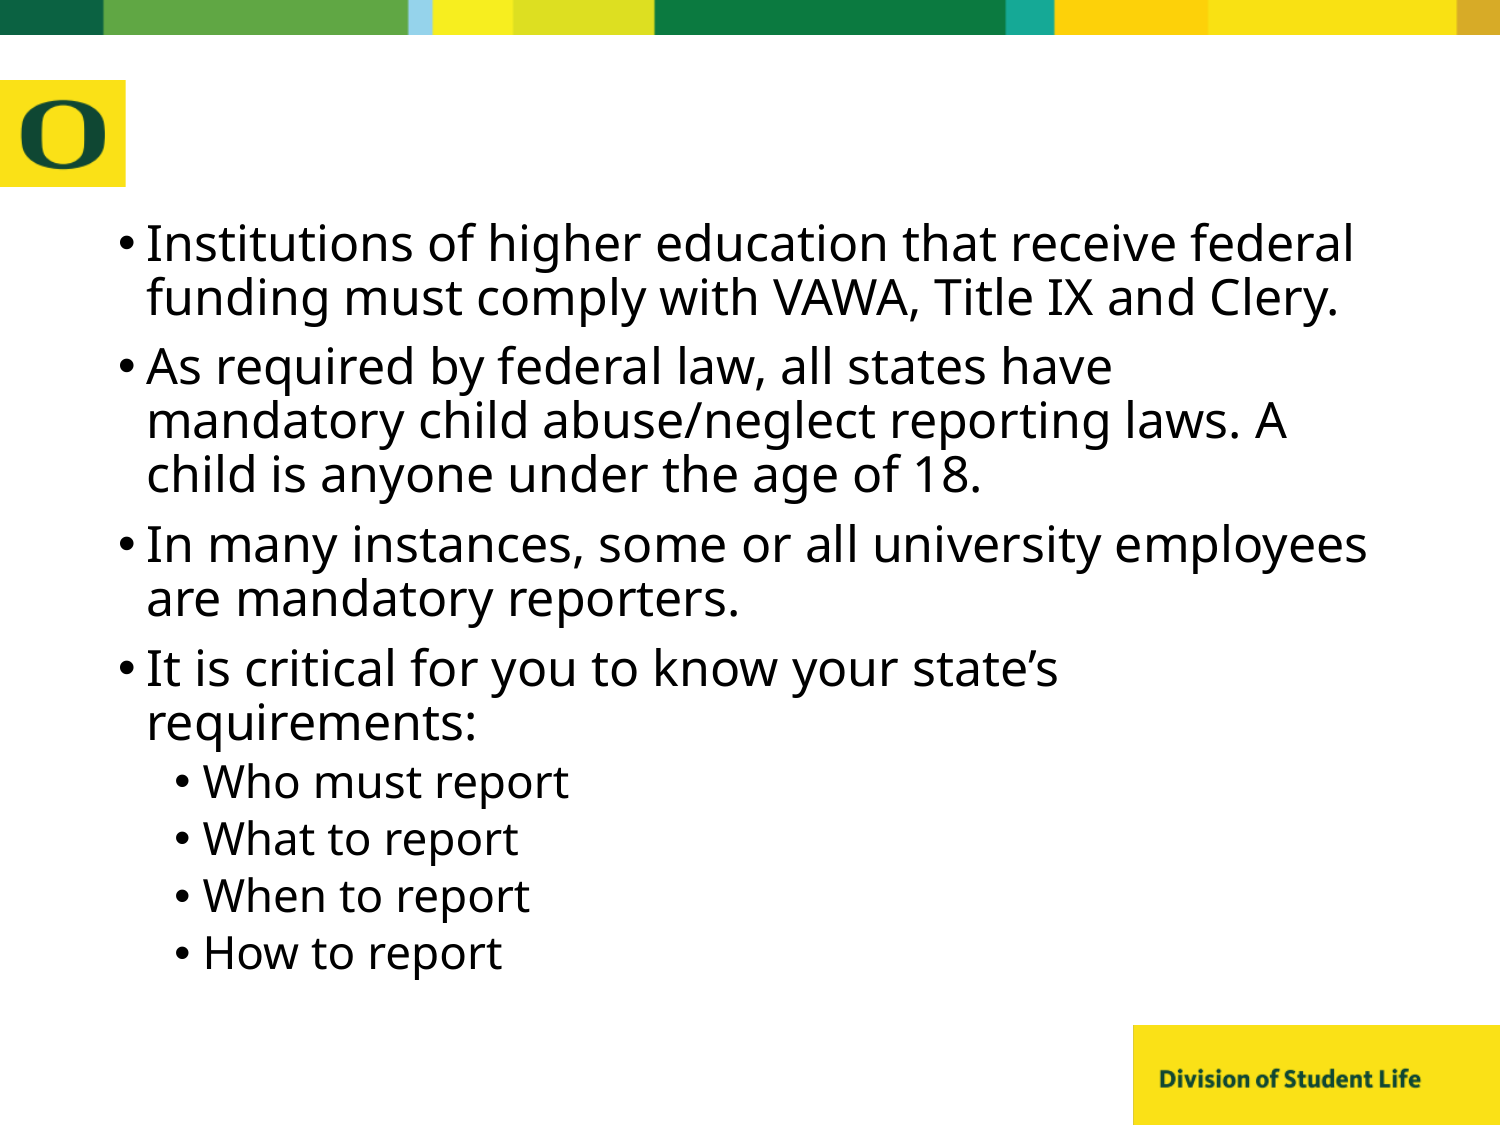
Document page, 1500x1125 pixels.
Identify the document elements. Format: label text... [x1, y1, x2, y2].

list Institutions of higher education that receive federal funding must comply with VAWA, Title IX and Clery. As required by federal law, all states have mandatory child abuse/neglect reporting laws. A child is anyone under the age of 18. In many instances, some or all university employees are mandatory reporters. It is critical for you to know your state’s requirements: Who must report What to report When to report How to report [103, 210, 1397, 1056]
